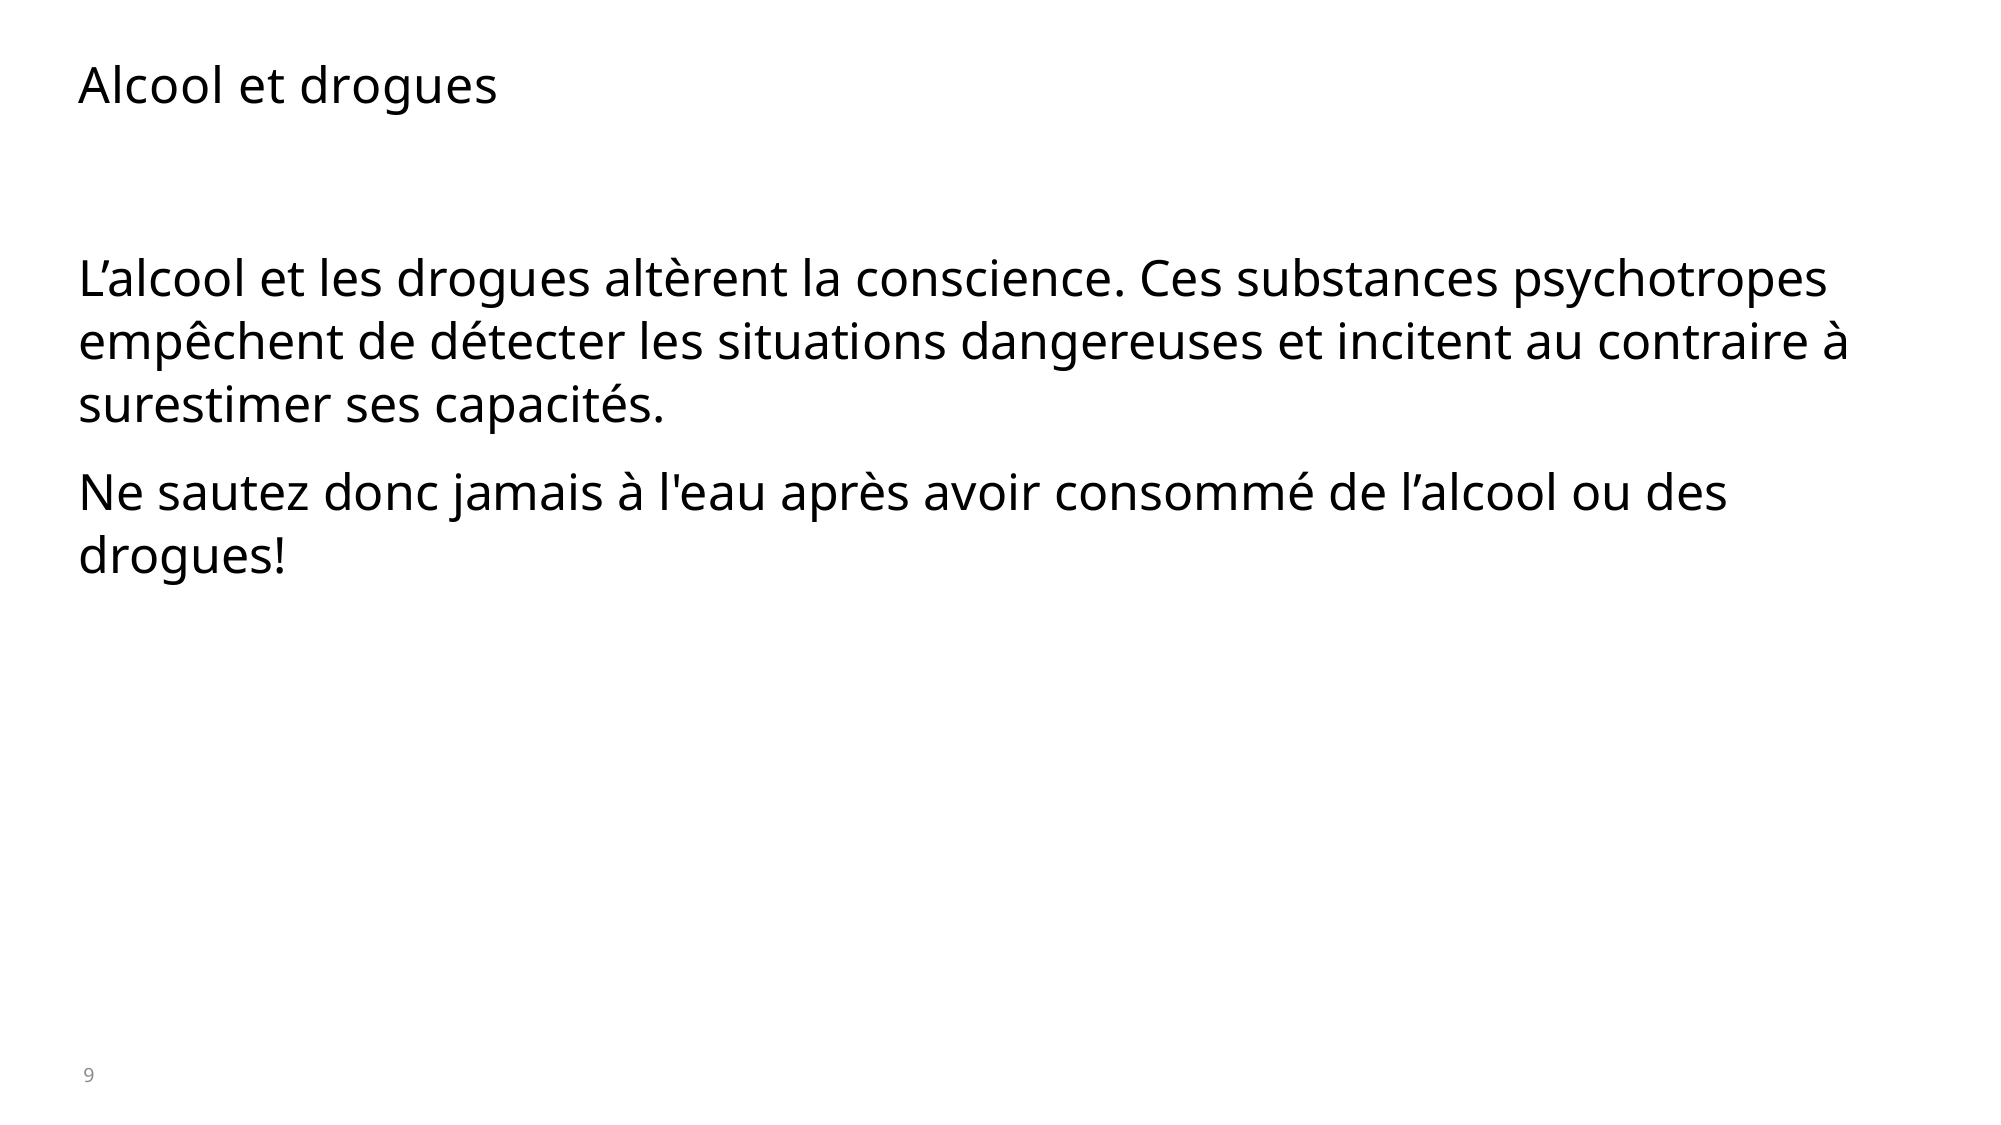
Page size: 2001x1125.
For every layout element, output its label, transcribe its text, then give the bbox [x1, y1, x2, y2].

title Alcool et drogues [78, 59, 1922, 112]
slide_number 9 [83, 1063, 218, 1090]
list L’alcool et les drogues altèrent la conscience. Ces substances psychotropes empêchent de détecter les situations dangereuses et incitent au contraire à surestimer ses capacités. Ne sautez donc jamais à l'eau après avoir consommé de l’alcool ou des drogues! [78, 243, 1922, 1014]
